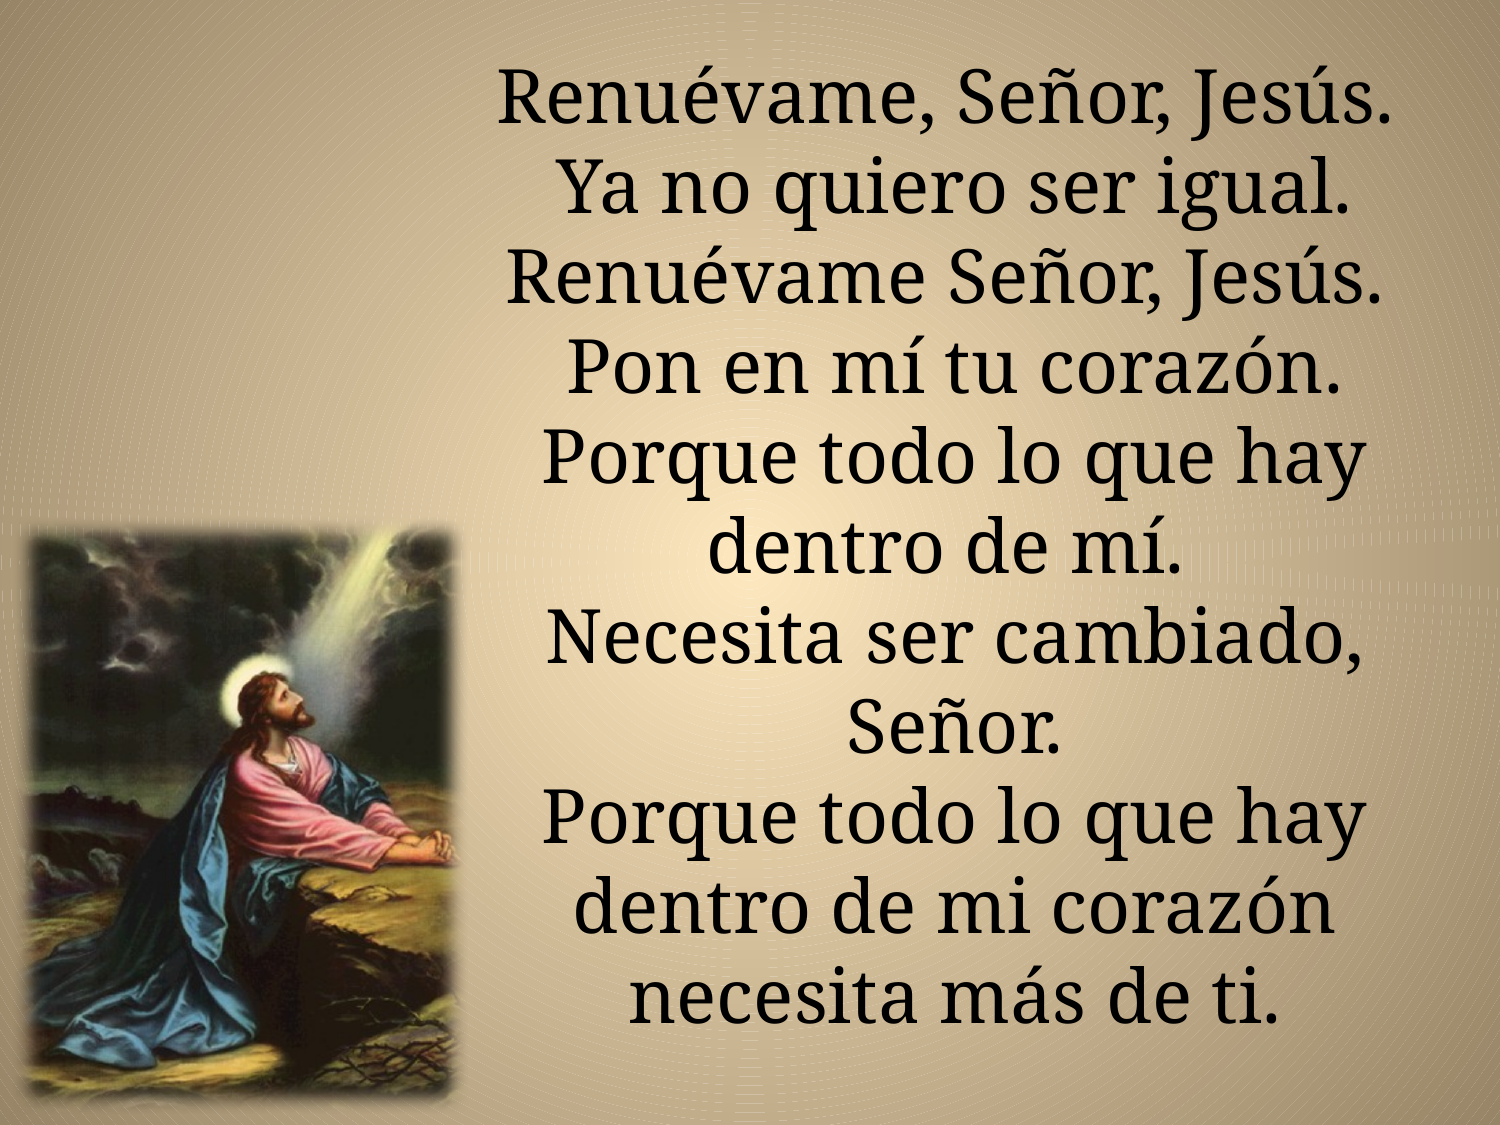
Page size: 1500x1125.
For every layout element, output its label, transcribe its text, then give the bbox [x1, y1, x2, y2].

text_box Renuévame, Señor, Jesús. Ya no quiero ser igual. Renuévame Señor, Jesús. Pon en mí tu corazón. Porque todo lo que hay dentro de mí. Necesita ser cambiado, Señor. Porque todo lo que hay dentro de mi corazón necesita más de ti. [457, 41, 1454, 1047]
picture [11, 515, 469, 1115]
